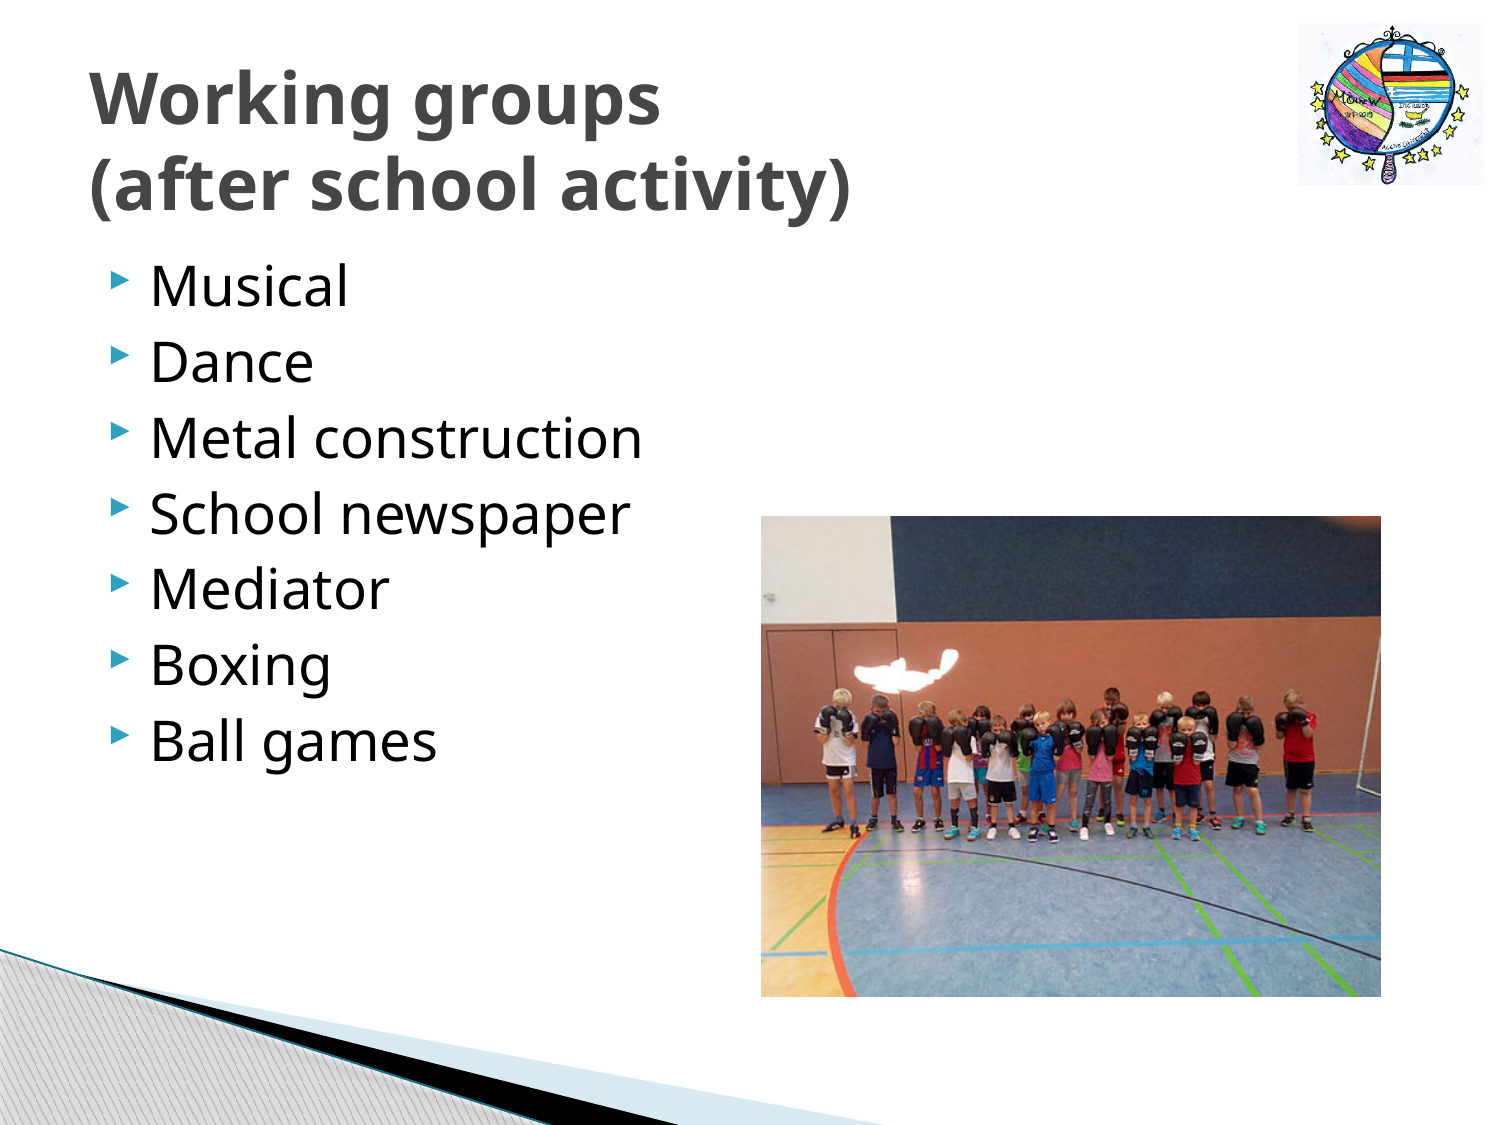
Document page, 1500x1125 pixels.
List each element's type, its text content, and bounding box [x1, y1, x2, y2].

list Musical Dance Metal construction School newspaper Mediator Boxing Ball games [75, 243, 1425, 986]
title Working groups (after school activity) [75, 45, 1425, 233]
picture [761, 516, 1382, 997]
picture [1298, 23, 1484, 185]
